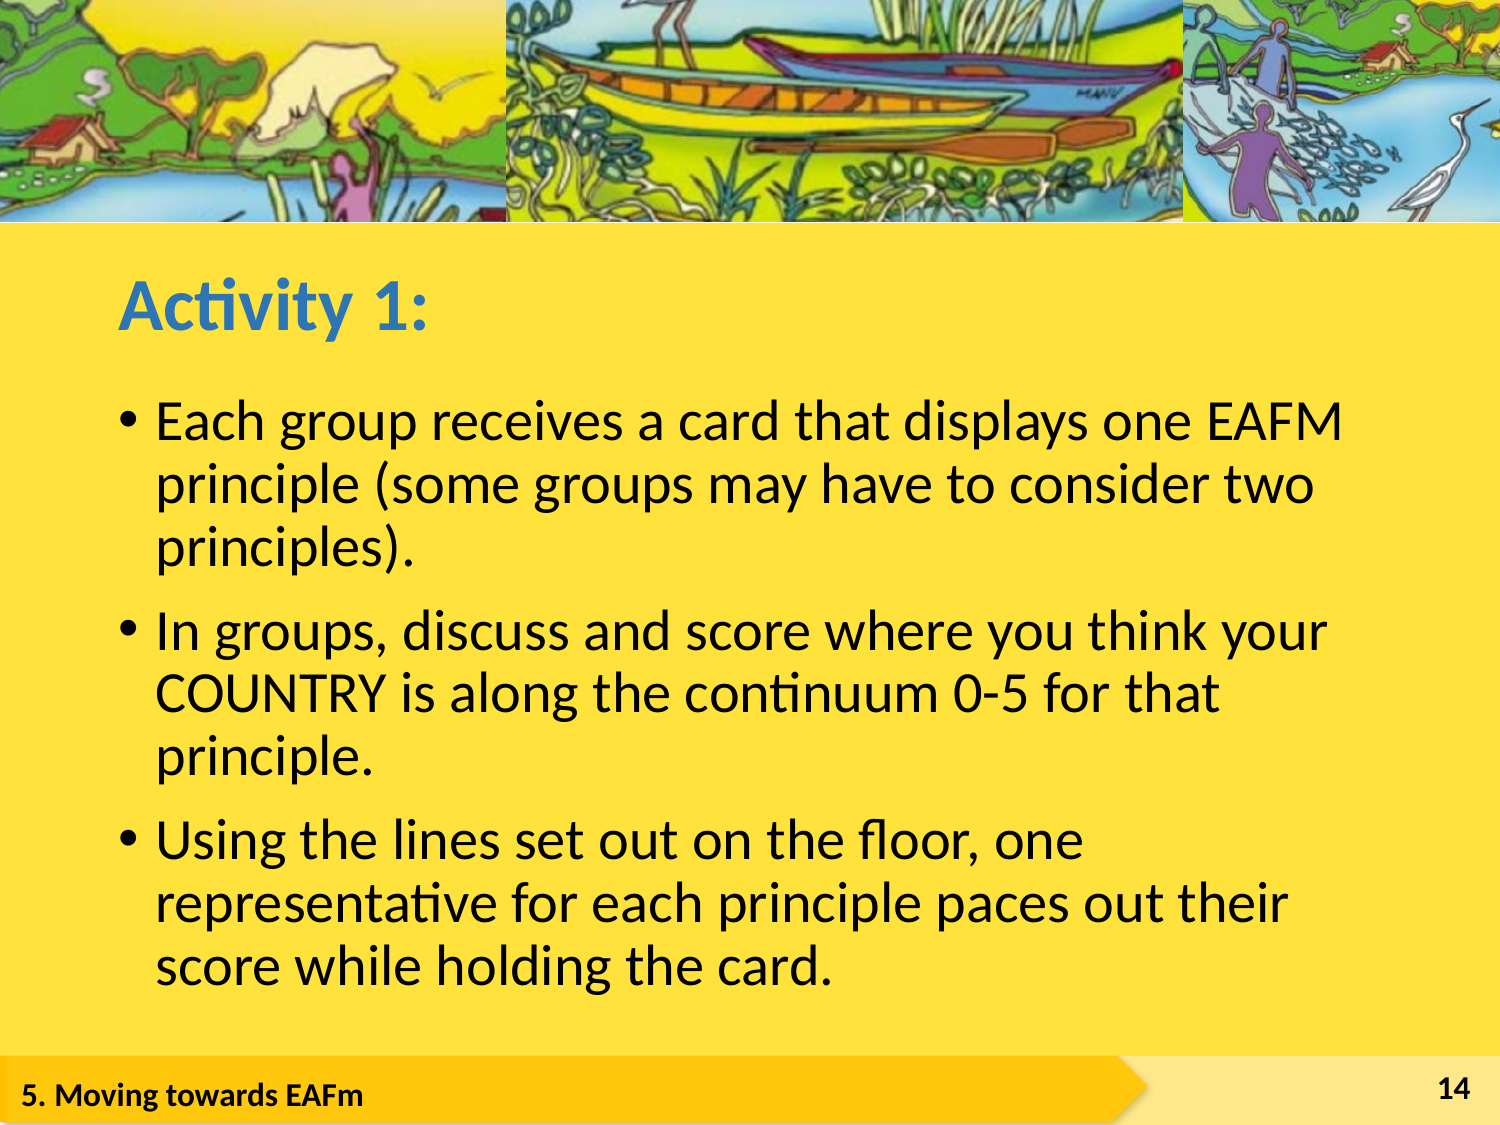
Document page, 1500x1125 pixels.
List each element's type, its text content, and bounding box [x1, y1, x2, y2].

list Each group receives a card that displays one EAFM principle (some groups may have to consider two principles). In groups, discuss and score where you think your COUNTRY is along the continuum 0-5 for that principle. Using the lines set out on the floor, one representative for each principle paces out their score while holding the card. [103, 382, 1397, 1014]
slide_number 14 [1375, 1055, 1486, 1116]
picture [0, 0, 1500, 222]
text_box [0, 222, 1500, 1056]
title Activity 1: [103, 244, 1397, 368]
